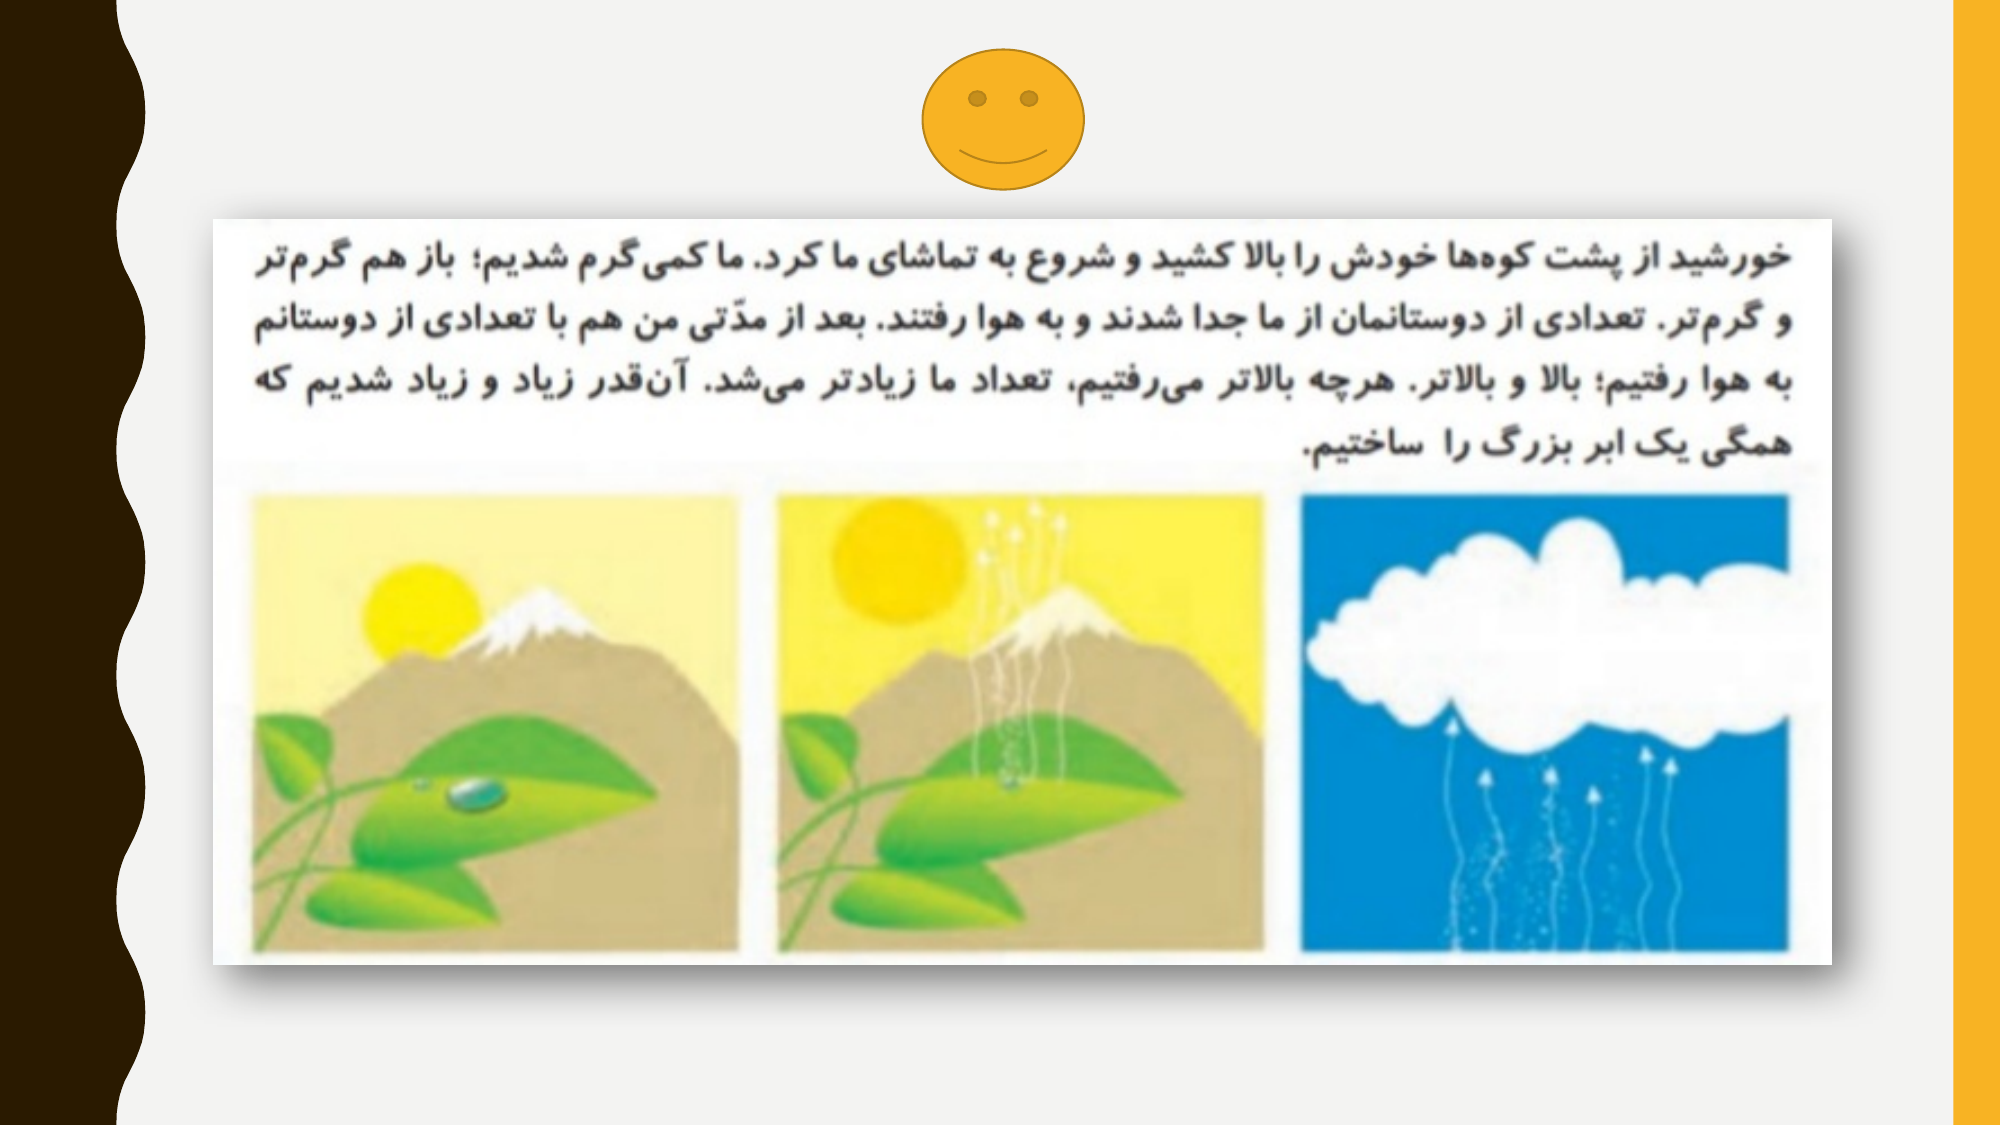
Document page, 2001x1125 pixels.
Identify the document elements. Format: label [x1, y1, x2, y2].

picture [213, 219, 1832, 965]
text_box [921, 48, 1085, 191]
